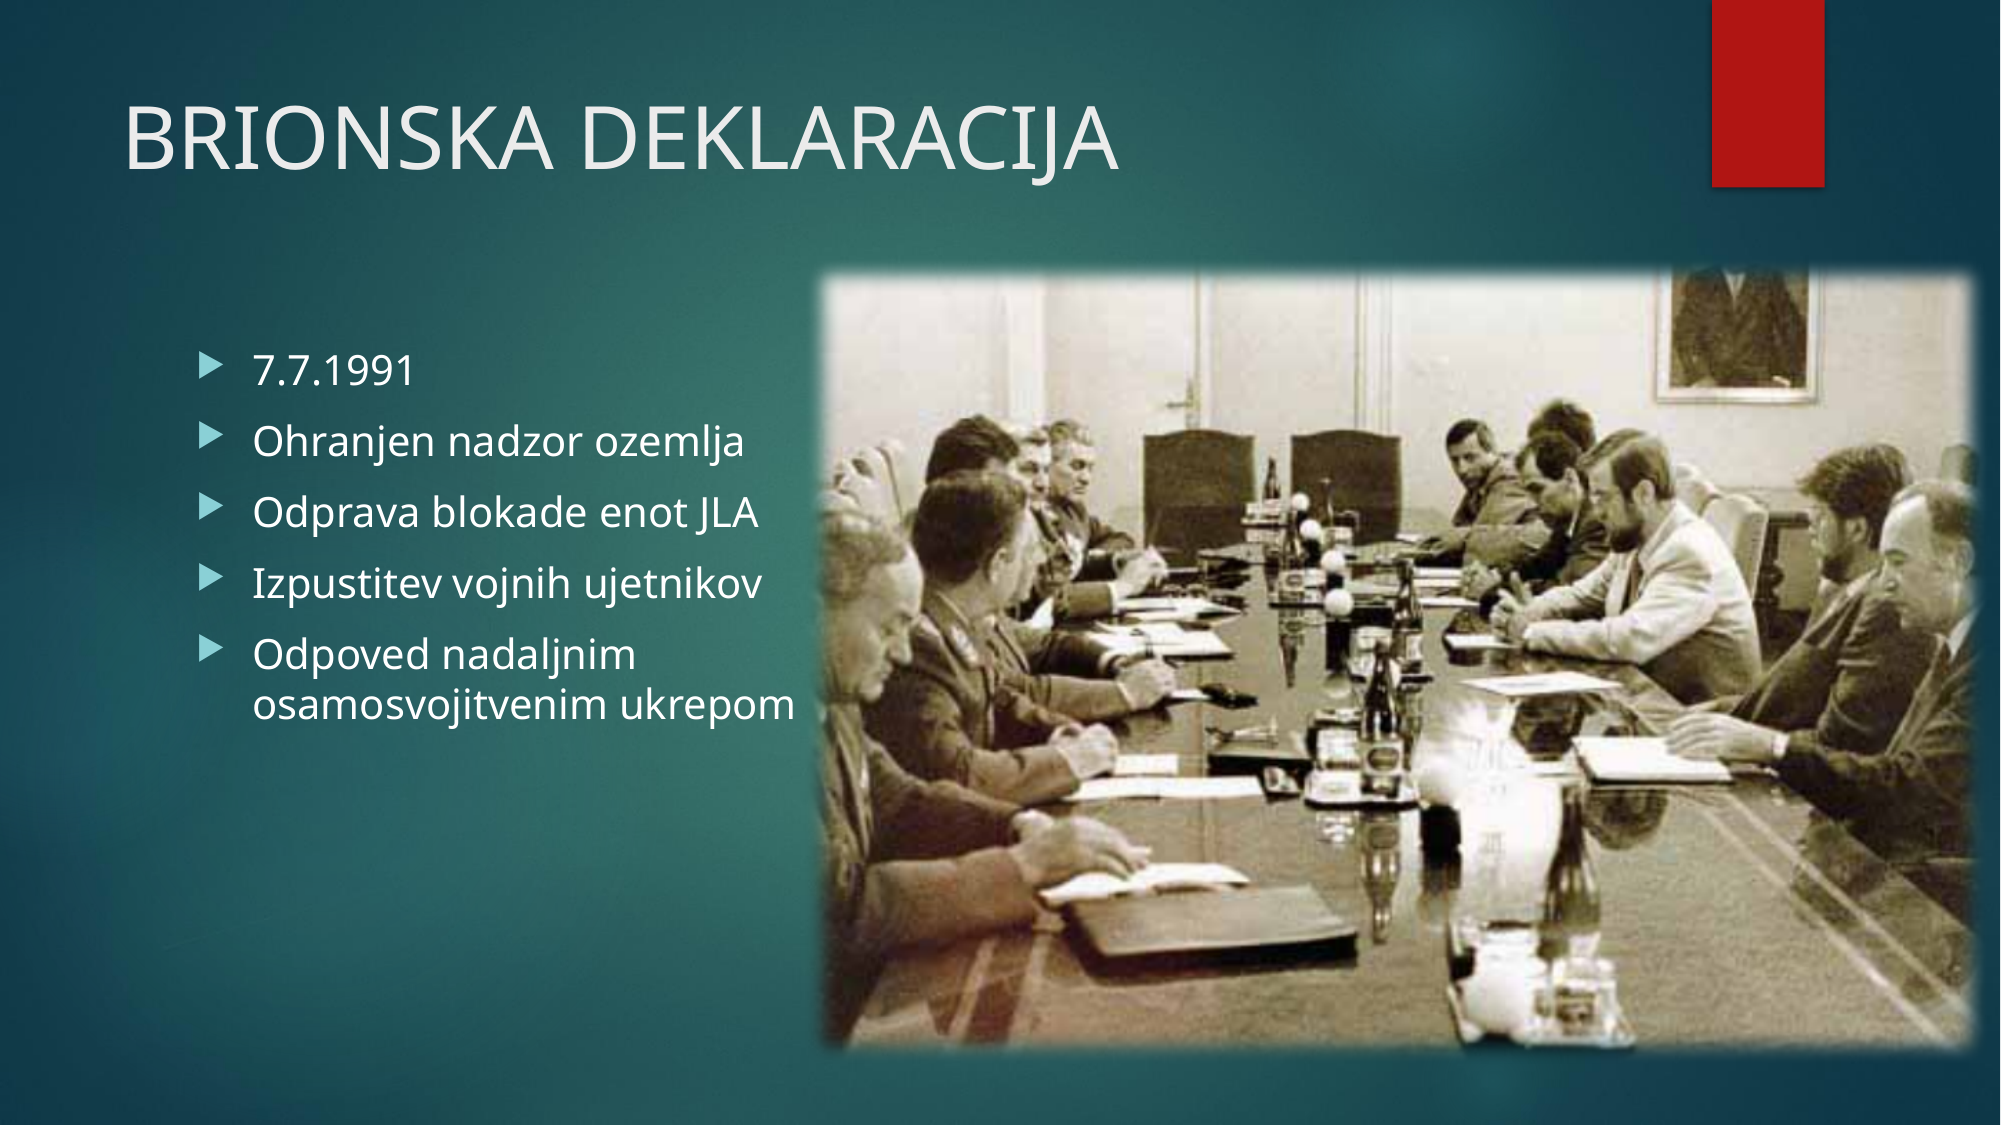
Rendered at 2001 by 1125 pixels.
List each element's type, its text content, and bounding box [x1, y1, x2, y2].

list 7.7.1991 Ohranjen nadzor ozemlja Odprava blokade enot JLA Izpustitev vojnih ujetnikov Odpoved nadaljnim osamosvojitvenim ukrepom [181, 336, 799, 1025]
title BRIONSKA DEKLARACIJA [106, 74, 1649, 304]
picture [0, 0, 2001, 1125]
